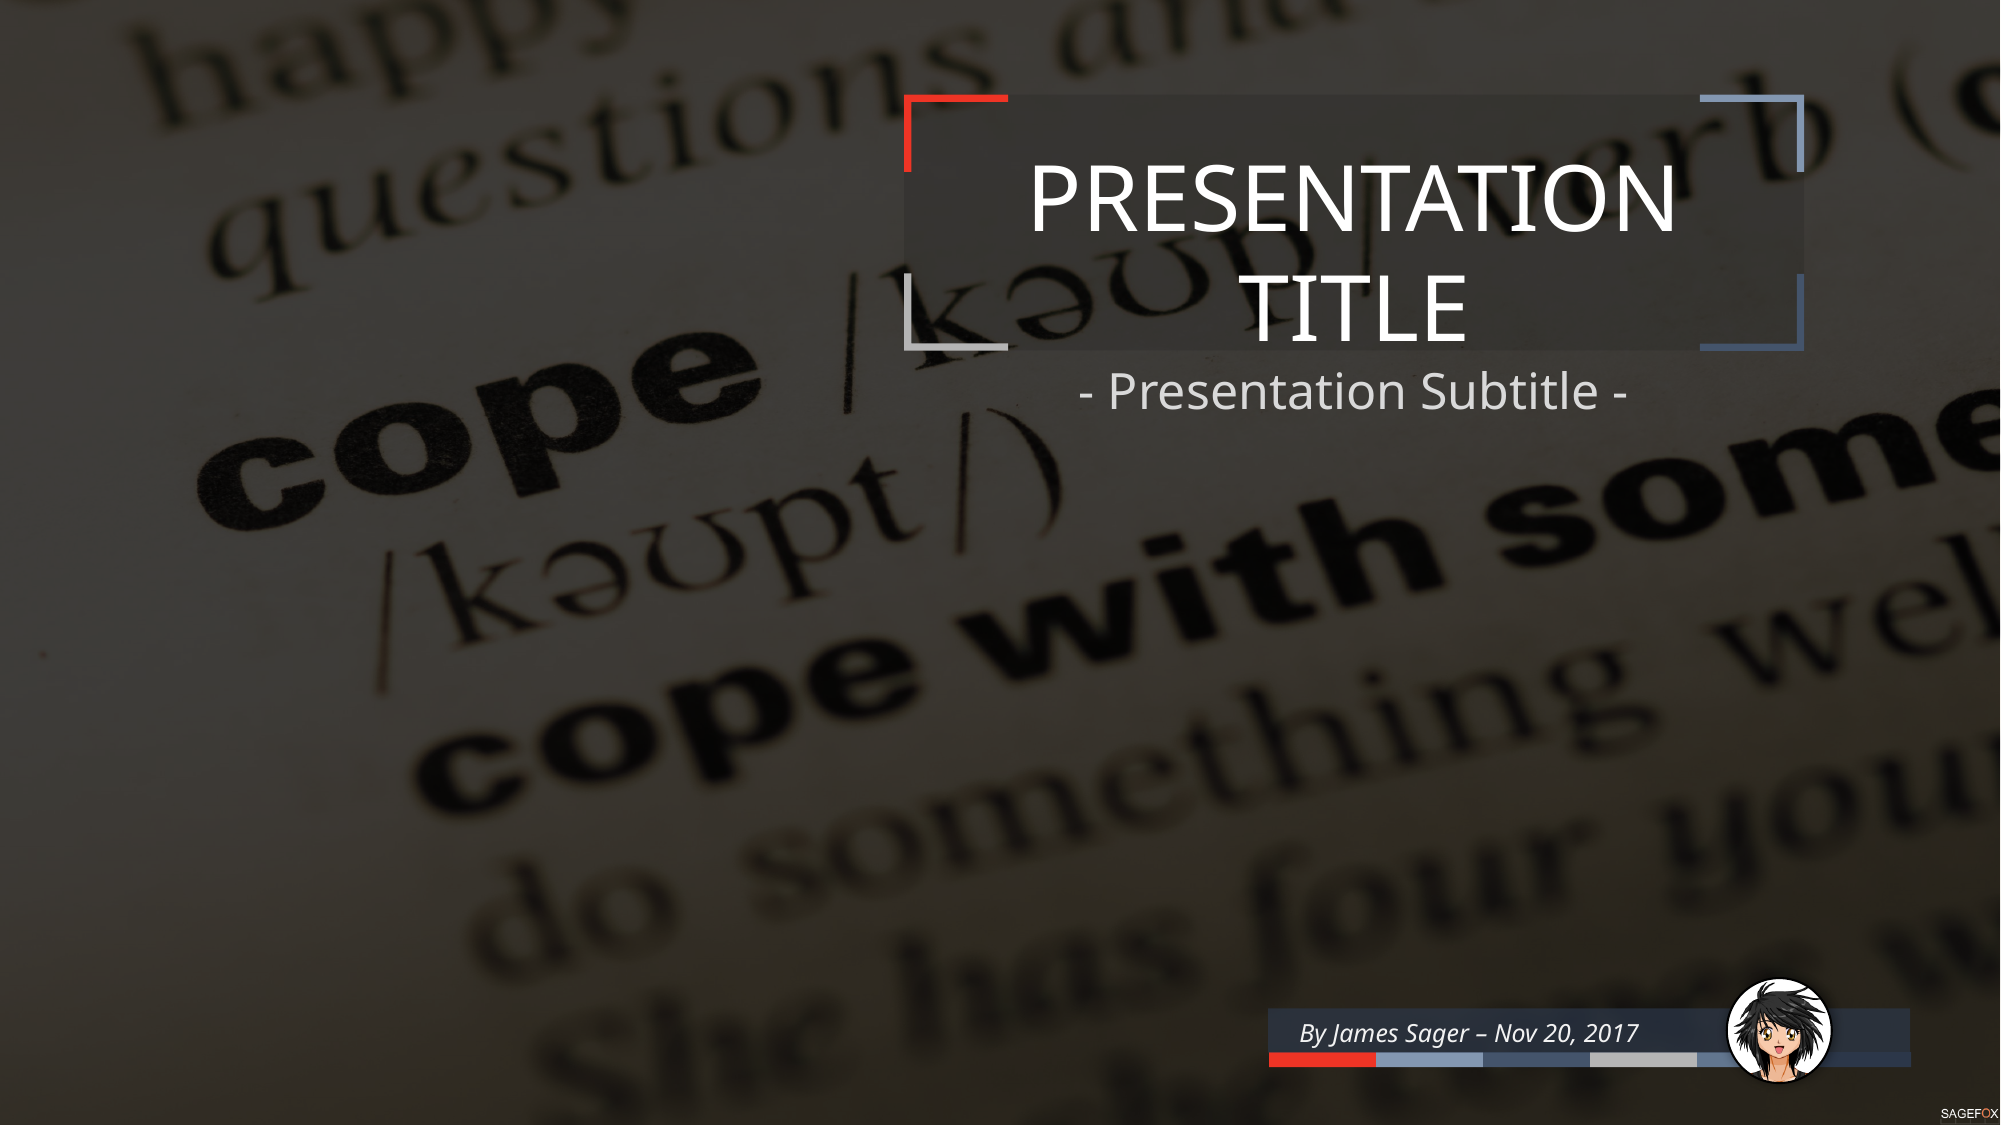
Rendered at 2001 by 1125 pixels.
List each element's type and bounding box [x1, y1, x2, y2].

picture [0, 0, 2001, 1125]
text_box [904, 94, 1805, 352]
text_box [1268, 978, 1912, 1084]
